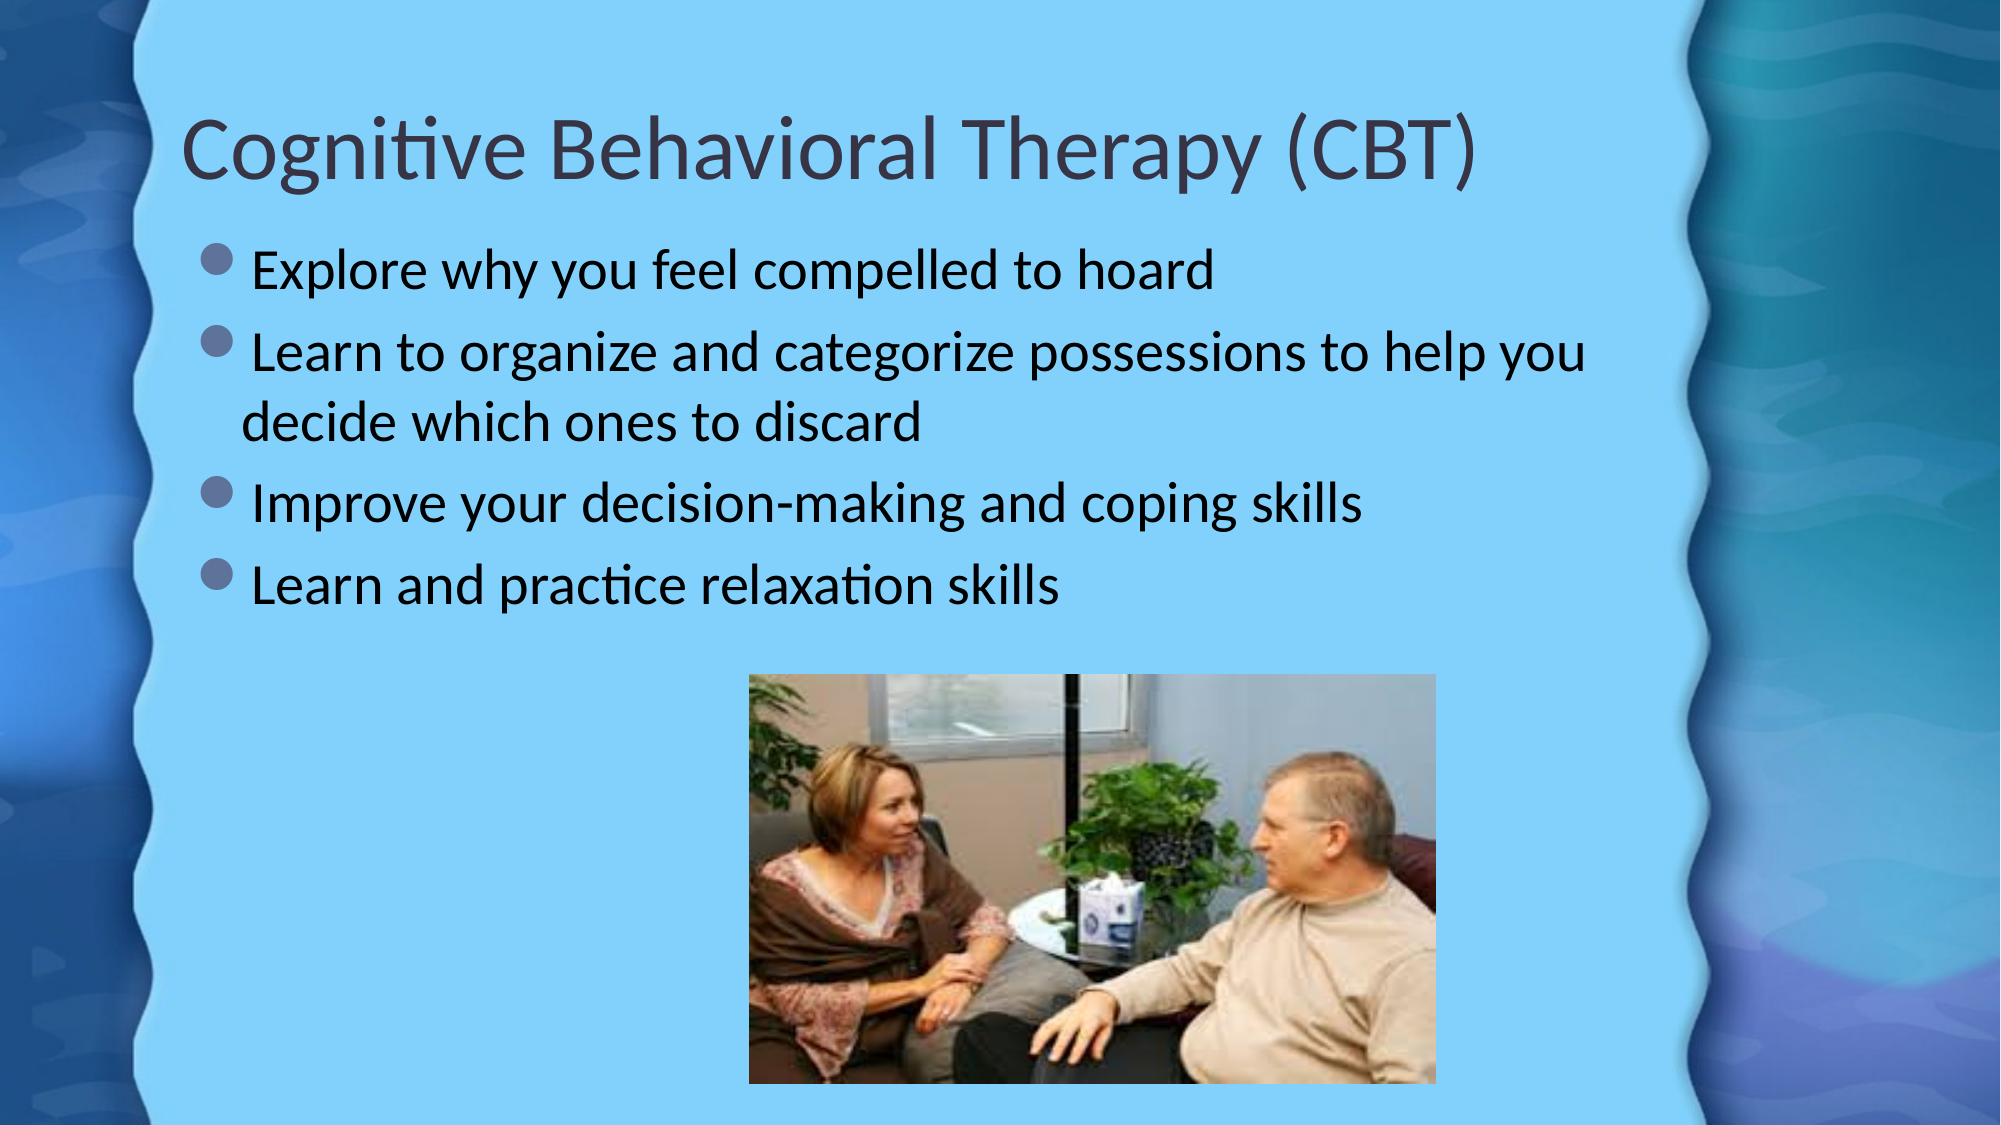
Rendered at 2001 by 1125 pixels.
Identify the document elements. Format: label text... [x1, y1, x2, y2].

list Explore why you feel compelled to hoard Learn to organize and categorize possessions to help you decide which ones to discard Improve your decision-making and coping skills Learn and practice relaxation skills [181, 223, 1669, 1038]
picture [0, 0, 2001, 1125]
title Cognitive Behavioral Therapy (CBT) [181, 33, 1669, 198]
